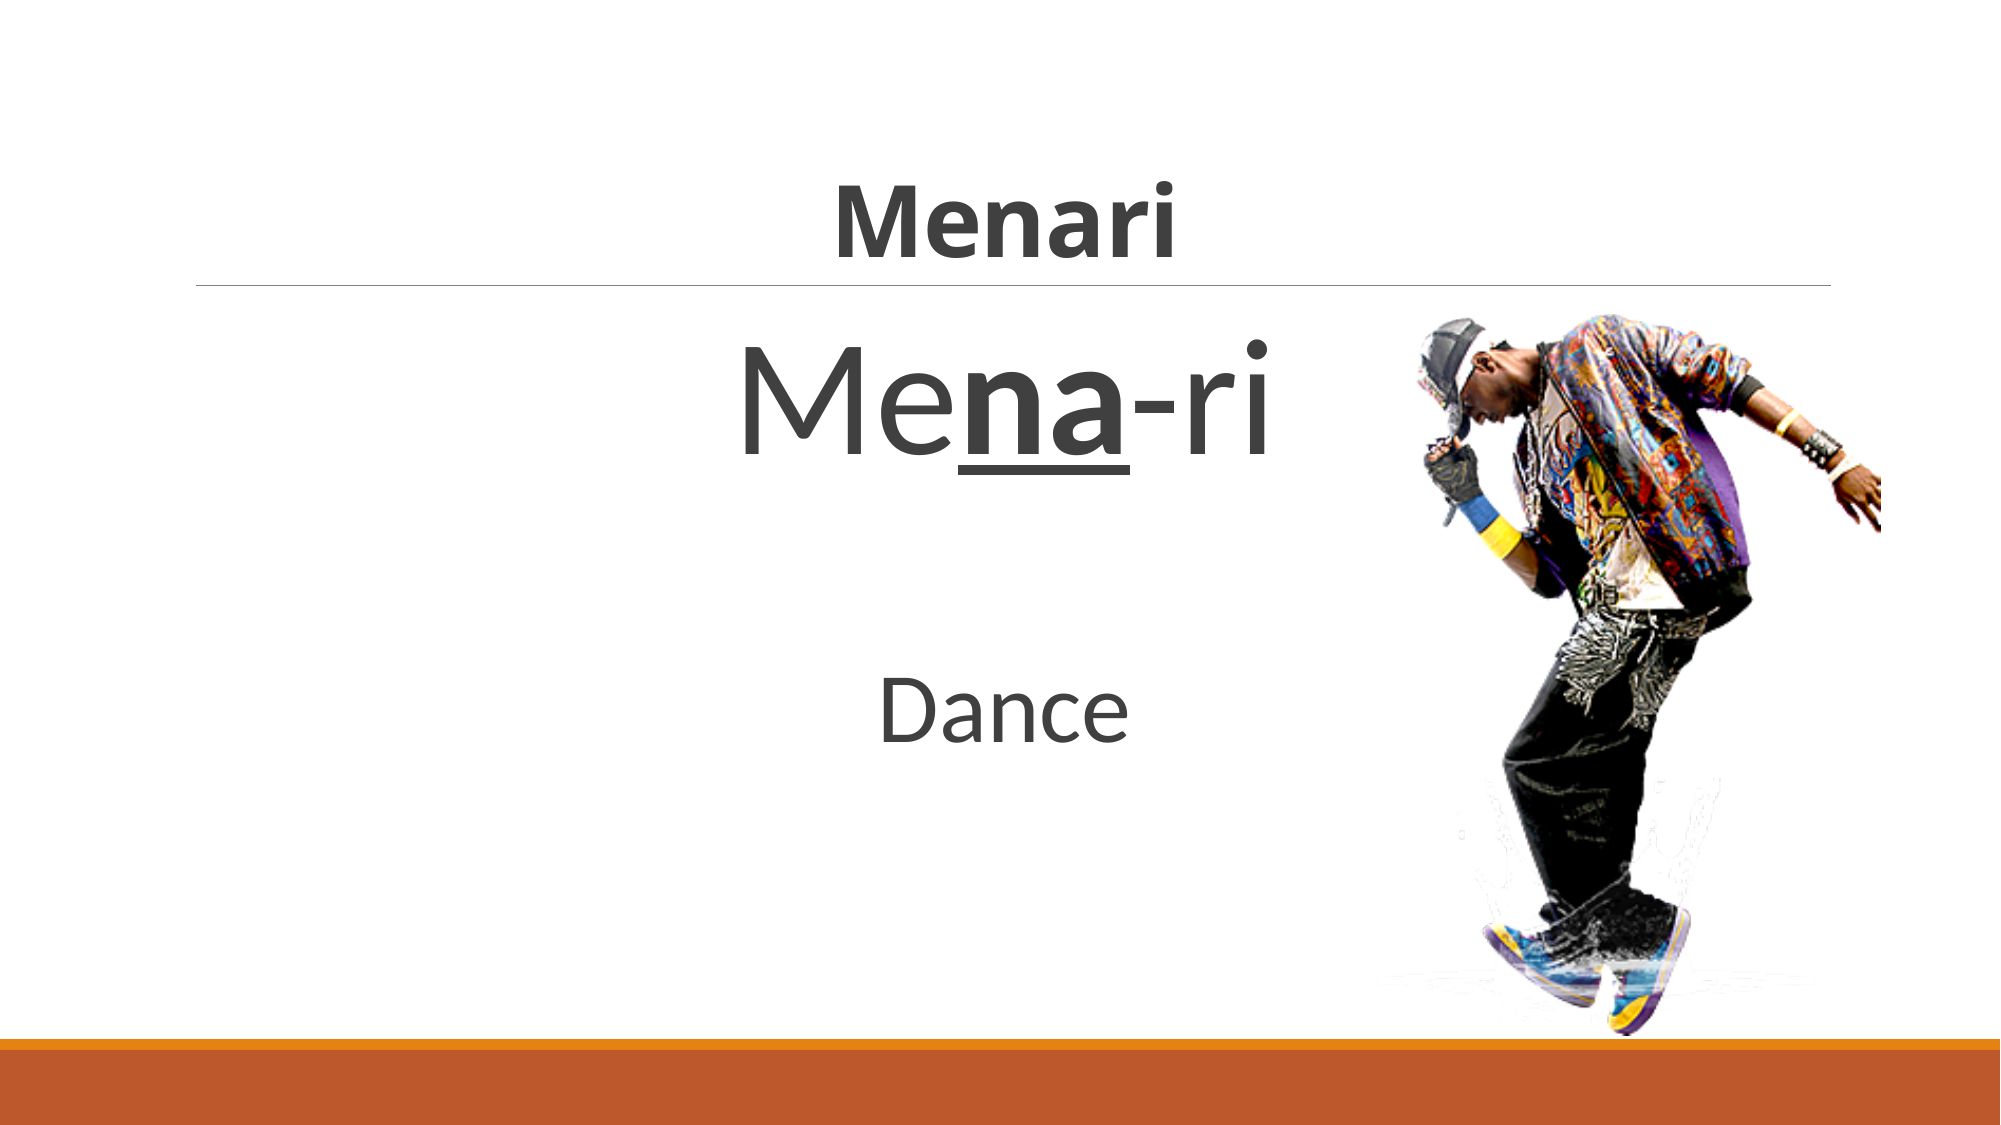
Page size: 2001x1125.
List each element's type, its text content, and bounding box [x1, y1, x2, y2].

picture [1373, 314, 1881, 1037]
title Menari [180, 47, 1830, 285]
list Mena-ri Dance [180, 302, 1830, 963]
